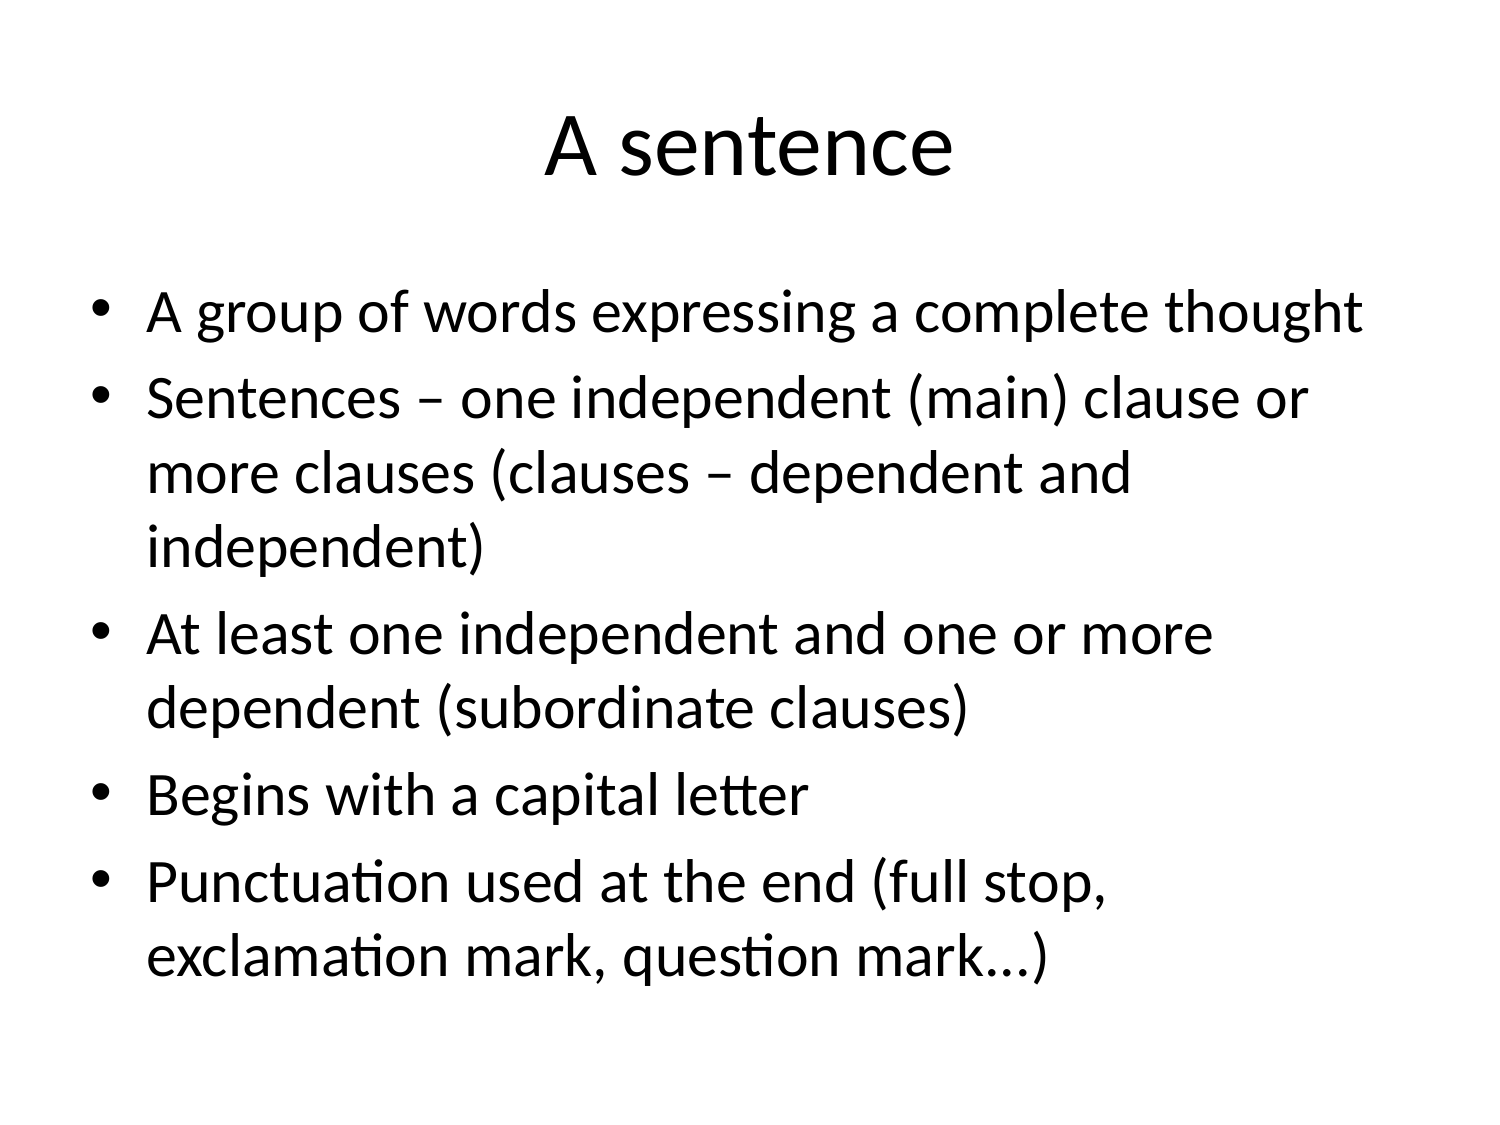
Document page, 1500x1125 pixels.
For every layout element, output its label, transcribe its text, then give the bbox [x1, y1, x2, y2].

list A group of words expressing a complete thought Sentences – one independent (main) clause or more clauses (clauses – dependent and independent) At least one independent and one or more dependent (subordinate clauses) Begins with a capital letter Punctuation used at the end (full stop, exclamation mark, question mark...) [75, 262, 1425, 1005]
title A sentence [75, 45, 1425, 233]
